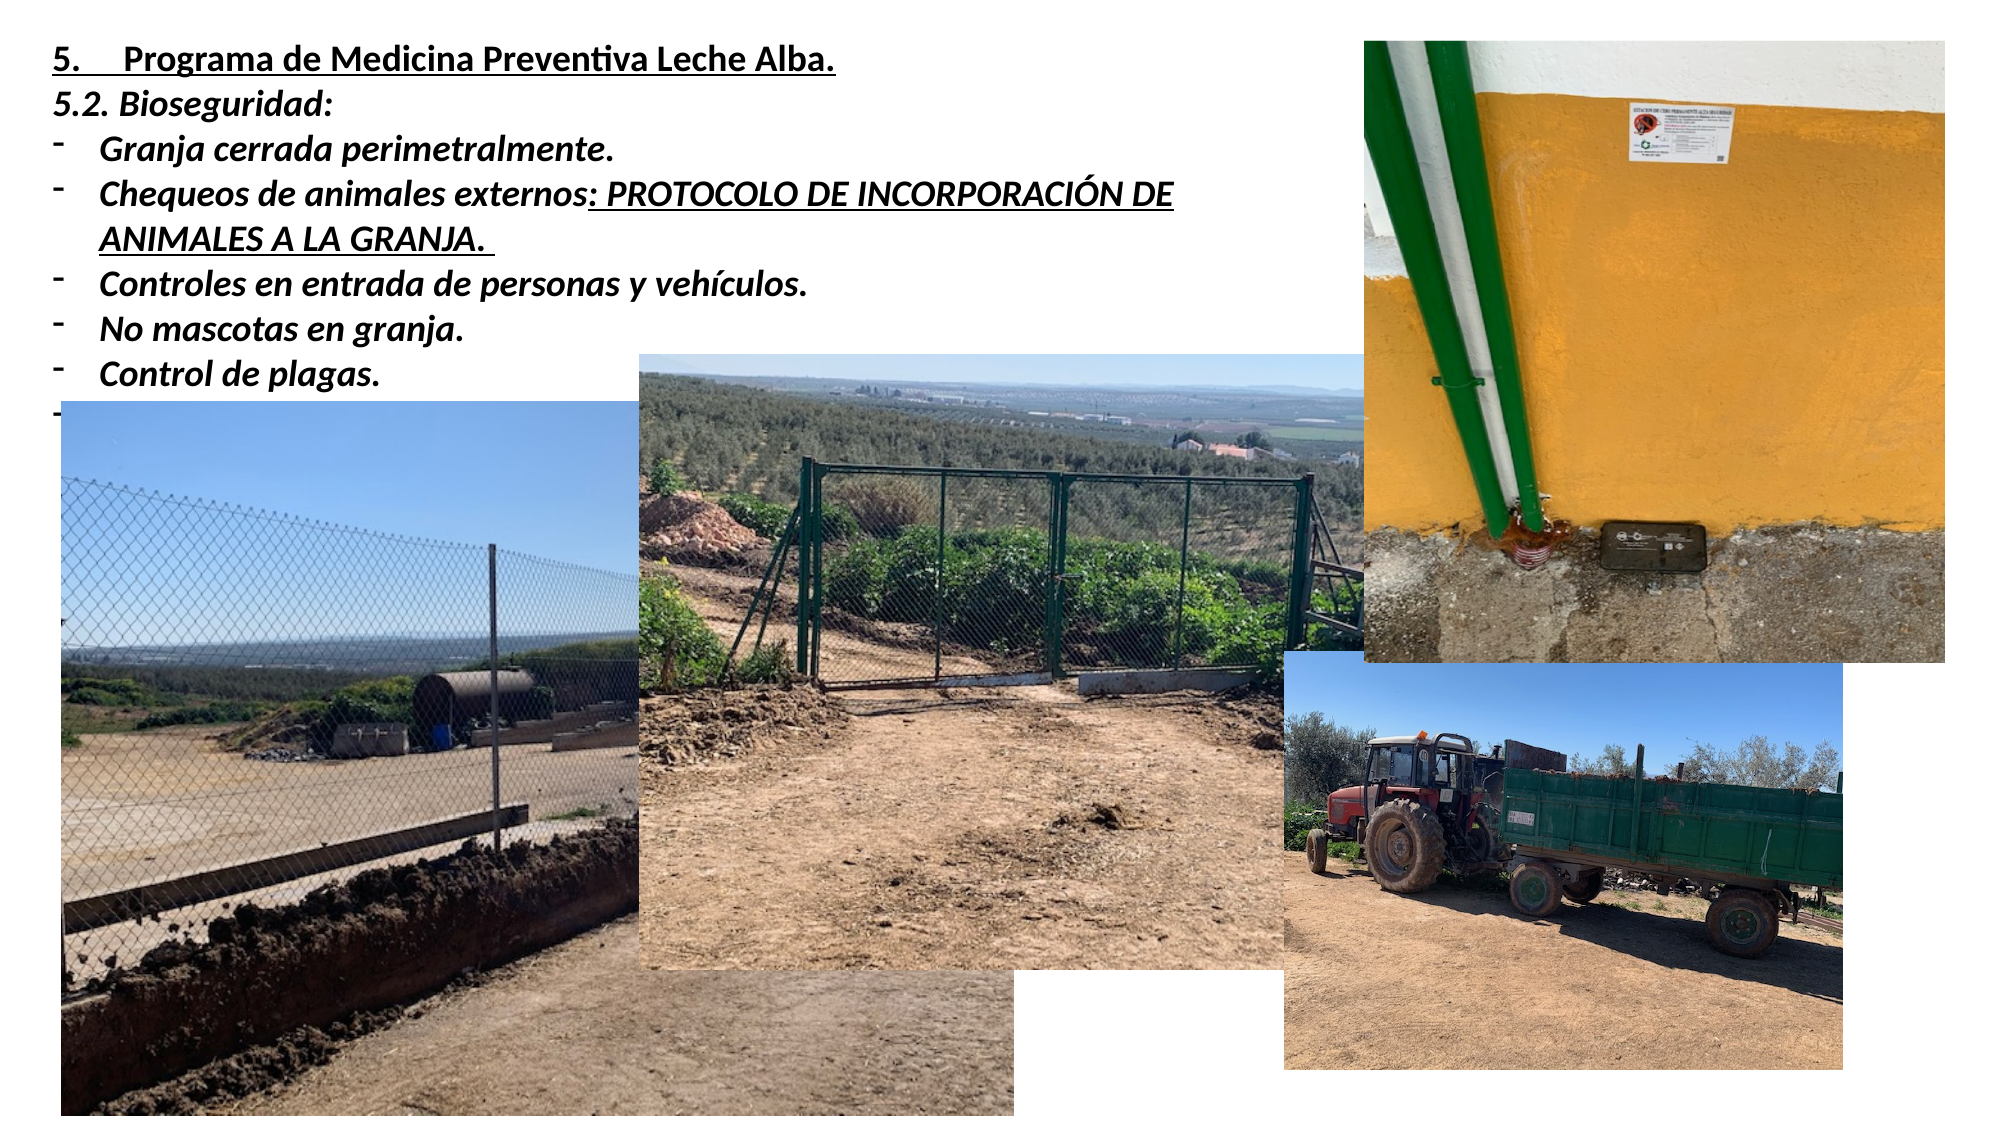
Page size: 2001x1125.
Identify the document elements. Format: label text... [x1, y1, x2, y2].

picture [61, 41, 1965, 1116]
text_box 5. Programa de Medicina Preventiva Leche Alba. 5.2. Bioseguridad: Granja cerrada perimetralmente. Chequeos de animales externos: PROTOCOLO DE INCORPORACIÓN DE ANIMALES A LA GRANJA. Controles en entrada de personas y vehículos. No mascotas en granja. Control de plagas. Manejo de estiércol a estercolero. [37, 26, 1350, 537]
